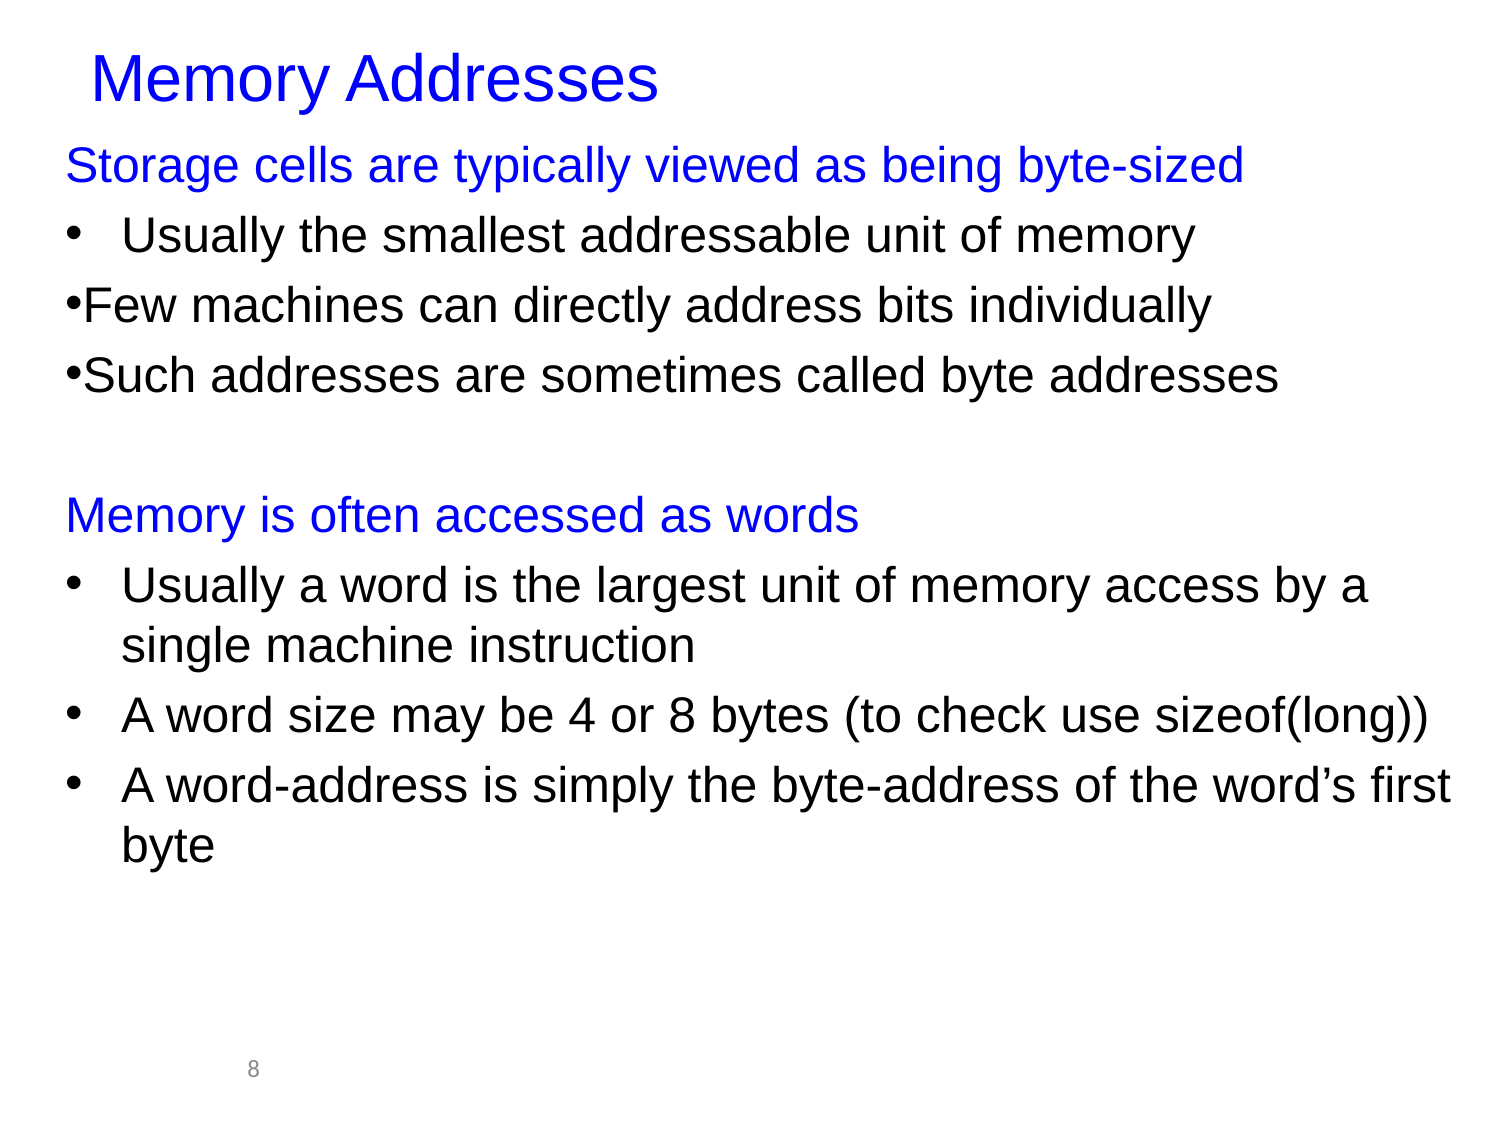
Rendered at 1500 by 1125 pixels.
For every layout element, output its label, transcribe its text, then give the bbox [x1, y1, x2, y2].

title Memory Addresses [75, 24, 1425, 125]
slide_number 8 [99, 1037, 275, 1098]
list Storage cells are typically viewed as being byte-sized Usually the smallest addressable unit of memory Few machines can directly address bits individually Such addresses are sometimes called byte addresses Memory is often accessed as words Usually a word is the largest unit of memory access by a single machine instruction A word size may be 4 or 8 bytes (to check use sizeof(long)) A word-address is simply the byte-address of the word’s first byte [50, 125, 1488, 1063]
